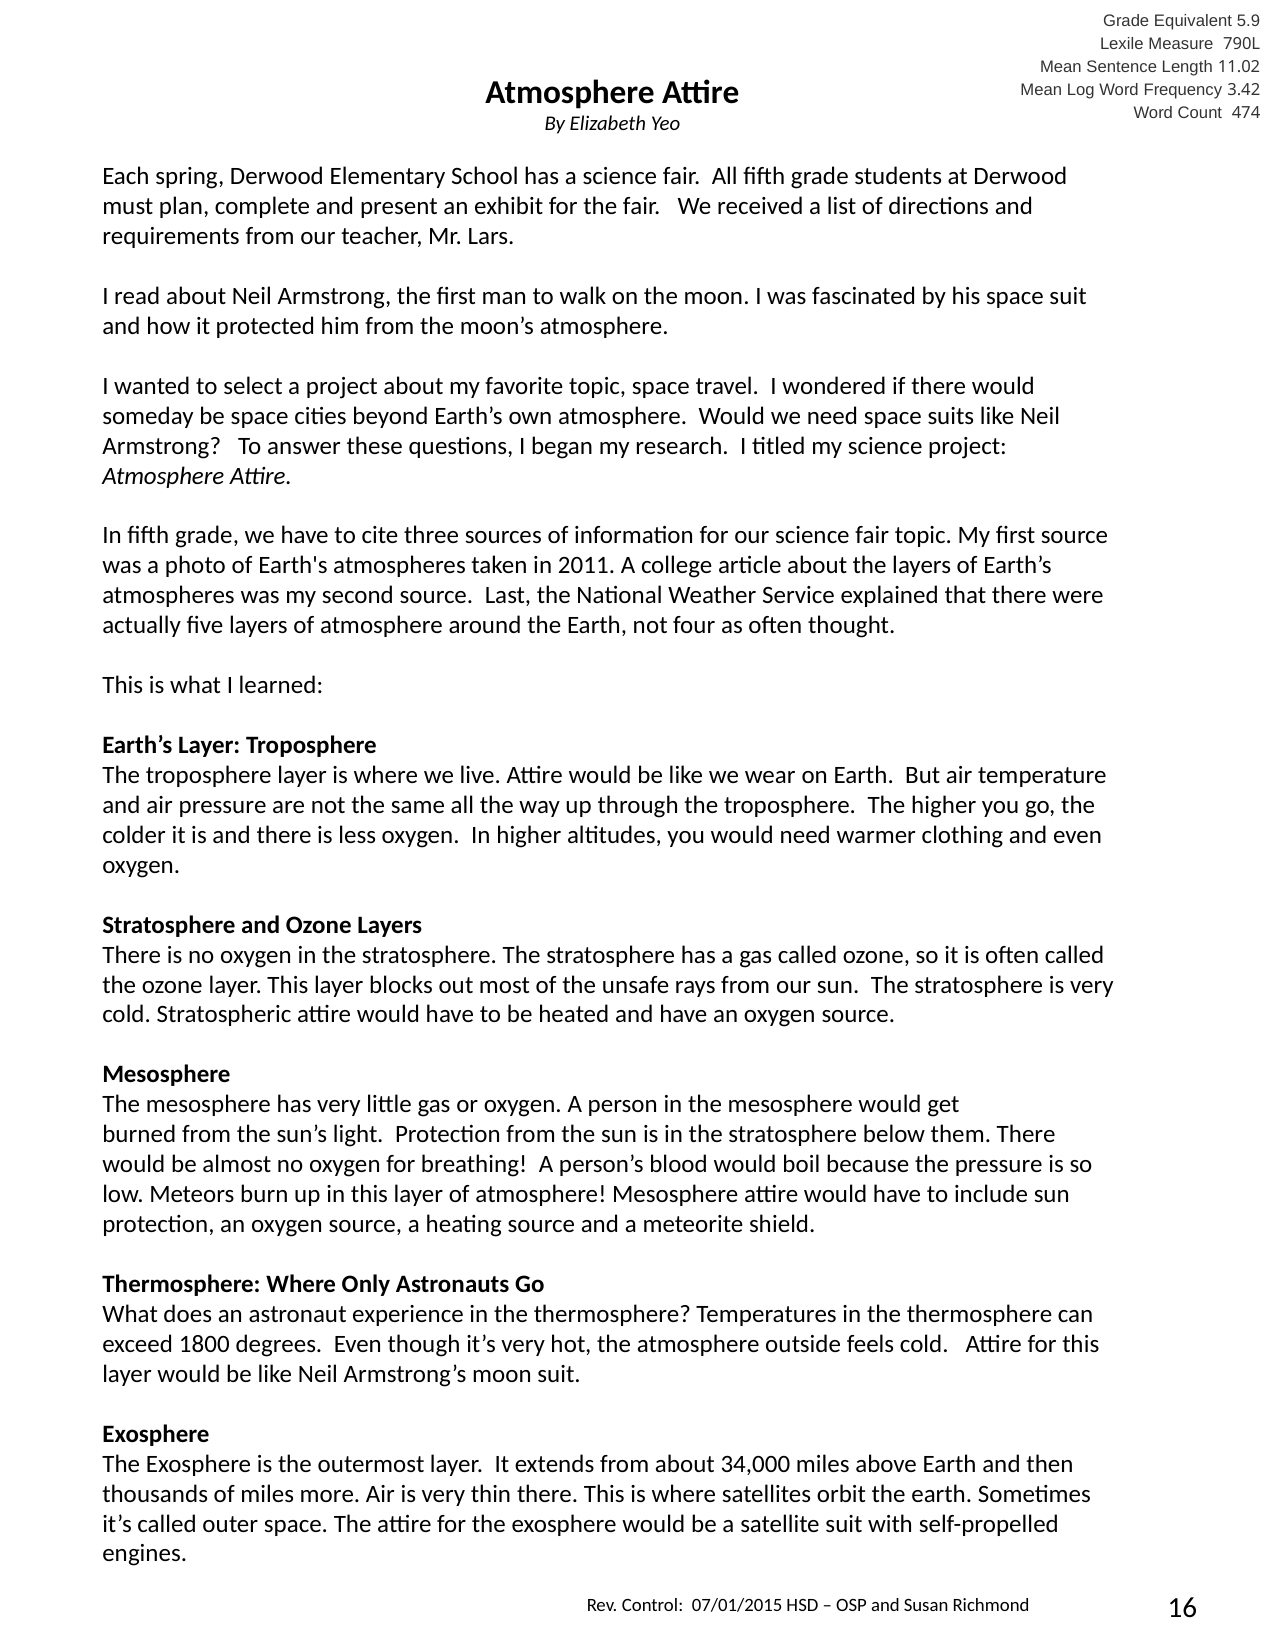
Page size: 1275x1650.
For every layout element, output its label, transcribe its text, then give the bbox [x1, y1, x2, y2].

text_box Grade Equivalent 5.9 Lexile Measure 790L Mean Sentence Length 11.02 Mean Log Word Frequency 3.42 Word Count 474 [843, 0, 1275, 130]
slide_number 16 [1075, 1562, 1214, 1650]
text_box Atmosphere Attire By Elizabeth Yeo Each spring, Derwood Elementary School has a science fair. All fifth grade students at Derwood must plan, complete and present an exhibit for the fair. We received a list of directions and requirements from our teacher, Mr. Lars. I read about Neil Armstrong, the first man to walk on the moon. I was fascinated by his space suit and how it protected him from the moon’s atmosphere. I wanted to select a project about my favorite topic, space travel. I wondered if there would someday be space cities beyond Earth’s own atmosphere. Would we need space suits like Neil Armstrong? To answer these questions, I began my research. I titled my science project: Atmosphere Attire. In fifth grade, we have to cite three sources of information for our science fair topic. My first source was a photo of Earth's atmospheres taken in 2011. A college article about the layers of Earth’s atmospheres was my second source. Last, the National Weather Service explained that there were actually five layers of atmosphere around the Earth, not four as often thought. This is what I learned: Earth’s Layer: Troposphere The troposphere layer is where we live. Attire would be like we wear on Earth. But air temperature and air pressure are not the same all the way up through the troposphere. The higher you go, the colder it is and there is less oxygen. In higher altitudes, you would need warmer clothing and even oxygen. Stratosphere and Ozone Layers There is no oxygen in the stratosphere. The stratosphere has a gas called ozone, so it is often called the ozone layer. This layer blocks out most of the unsafe rays from our sun. The stratosphere is very cold. Stratospheric attire would have to be heated and have an oxygen source. Mesosphere The mesosphere has very little gas or oxygen. A person in the mesosphere would get burned from the sun’s light. Protection from the sun is in the stratosphere below them. There would be almost no oxygen for breathing! A person’s blood would boil because the pressure is so low. Meteors burn up in this layer of atmosphere! Mesosphere attire would have to include sun protection, an oxygen source, a heating source and a meteorite shield. Thermosphere: Where Only Astronauts Go What does an astronaut experience in the thermosphere? Temperatures in the thermosphere can exceed 1800 degrees. Even though it’s very hot, the atmosphere outside feels cold. Attire for this layer would be like Neil Armstrong’s moon suit. Exosphere The Exosphere is the outermost layer. It extends from about 34,000 miles above Earth and then thousands of miles more. Air is very thin there. This is where satellites orbit the earth. Sometimes it’s called outer space. The attire for the exosphere would be a satellite suit with self-propelled engines. [87, 62, 1138, 1605]
